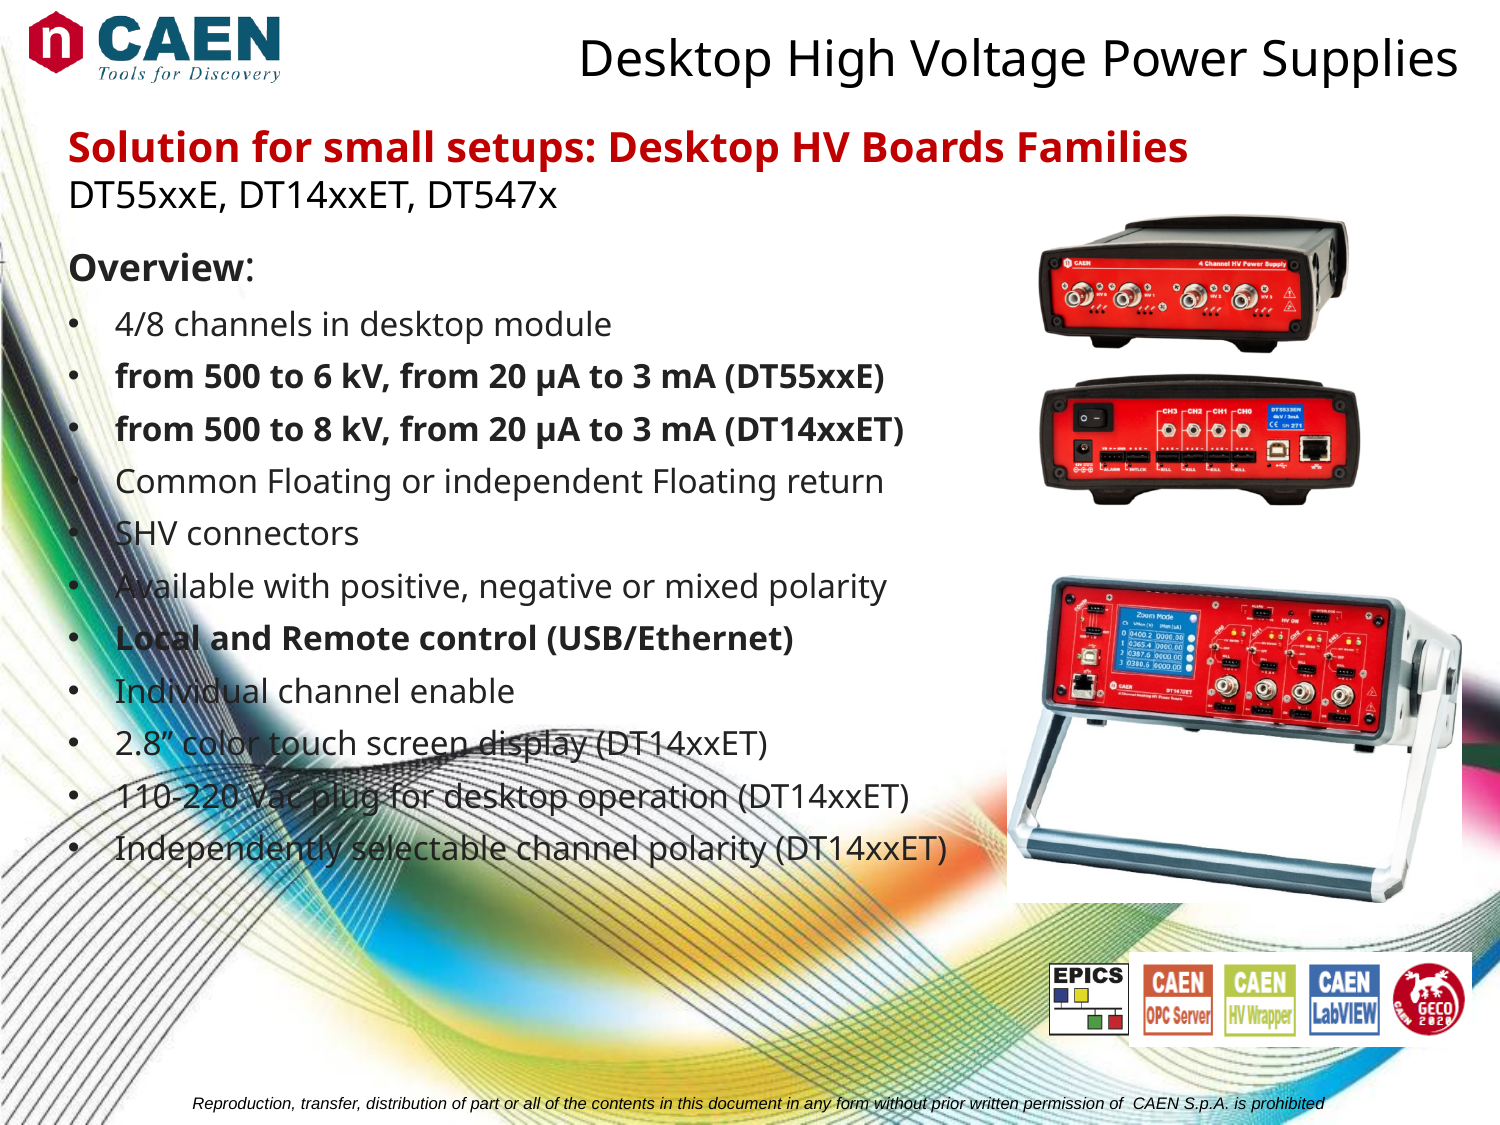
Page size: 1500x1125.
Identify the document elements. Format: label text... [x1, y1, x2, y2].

text_box Desktop High Voltage Power Supplies [395, 12, 1489, 100]
text_box Overview: 4/8 channels in desktop module from 500 to 6 kV, from 20 µA to 3 mA (DT55xxE) from 500 to 8 kV, from 20 µA to 3 mA (DT14xxET) Common Floating or independent Floating return SHV connectors Available with positive, negative or mixed polarity Local and Remote control (USB/Ethernet) Individual channel enable 2.8’’ color touch screen display (DT14xxET) 110-220 Vac plug for desktop operation (DT14xxET) Independently selectable channel polarity (DT14xxET) [53, 232, 1008, 922]
text_box [24, 12, 395, 100]
text_box Solution for small setups: Desktop HV Boards Families DT55xxE, DT14xxET, DT547x [53, 113, 1388, 269]
text_box Reproduction, transfer, distribution of part or all of the contents in this document in any form without prior written permission of CAEN S.p.A. is prohibited [88, 1085, 1436, 1118]
picture [0, 0, 1500, 1125]
